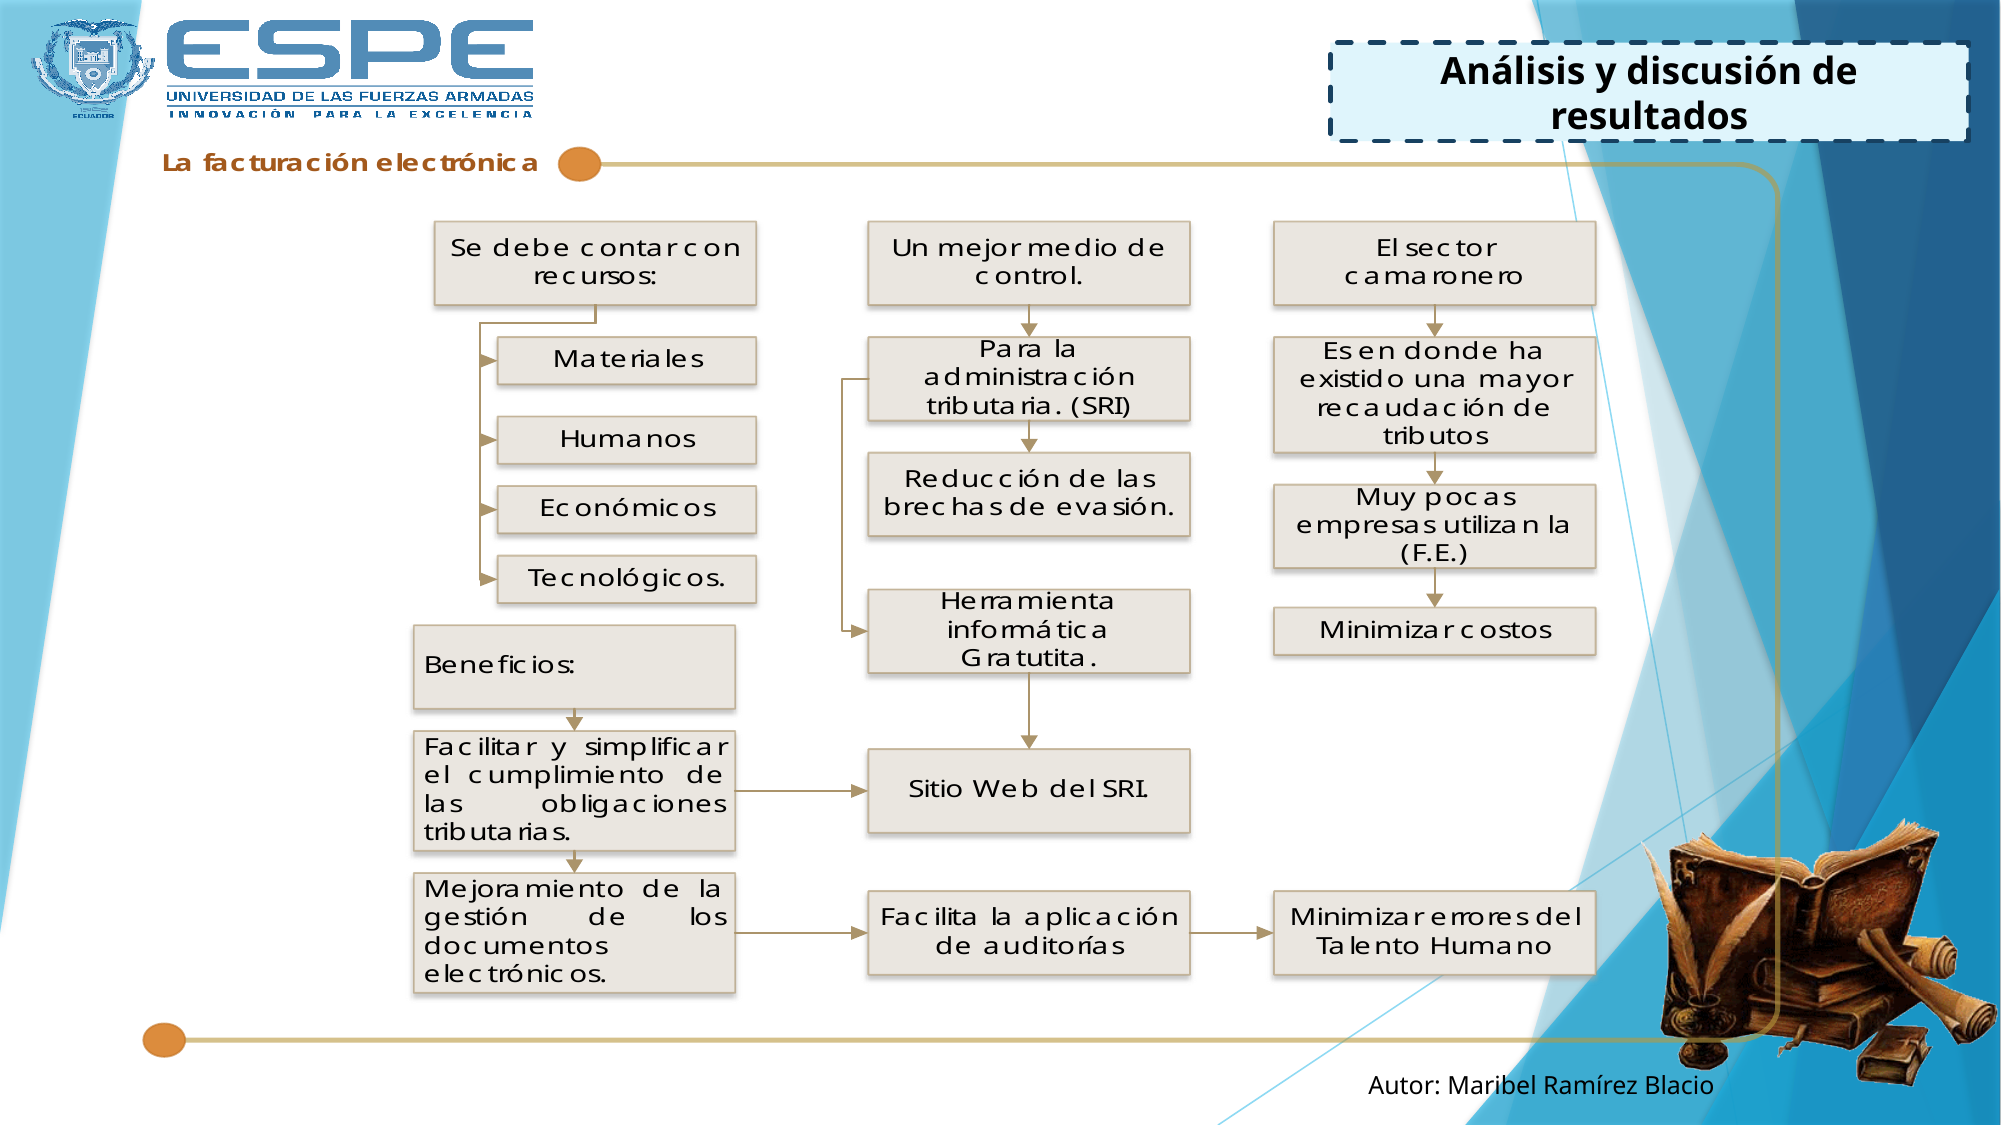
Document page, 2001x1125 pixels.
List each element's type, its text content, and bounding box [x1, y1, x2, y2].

text_box Análisis y discusión de resultados [1329, 41, 1970, 143]
text_box Autor: Maribel Ramírez Blacio [1353, 1068, 1730, 1107]
picture [138, 139, 2000, 1095]
picture [30, 18, 533, 119]
